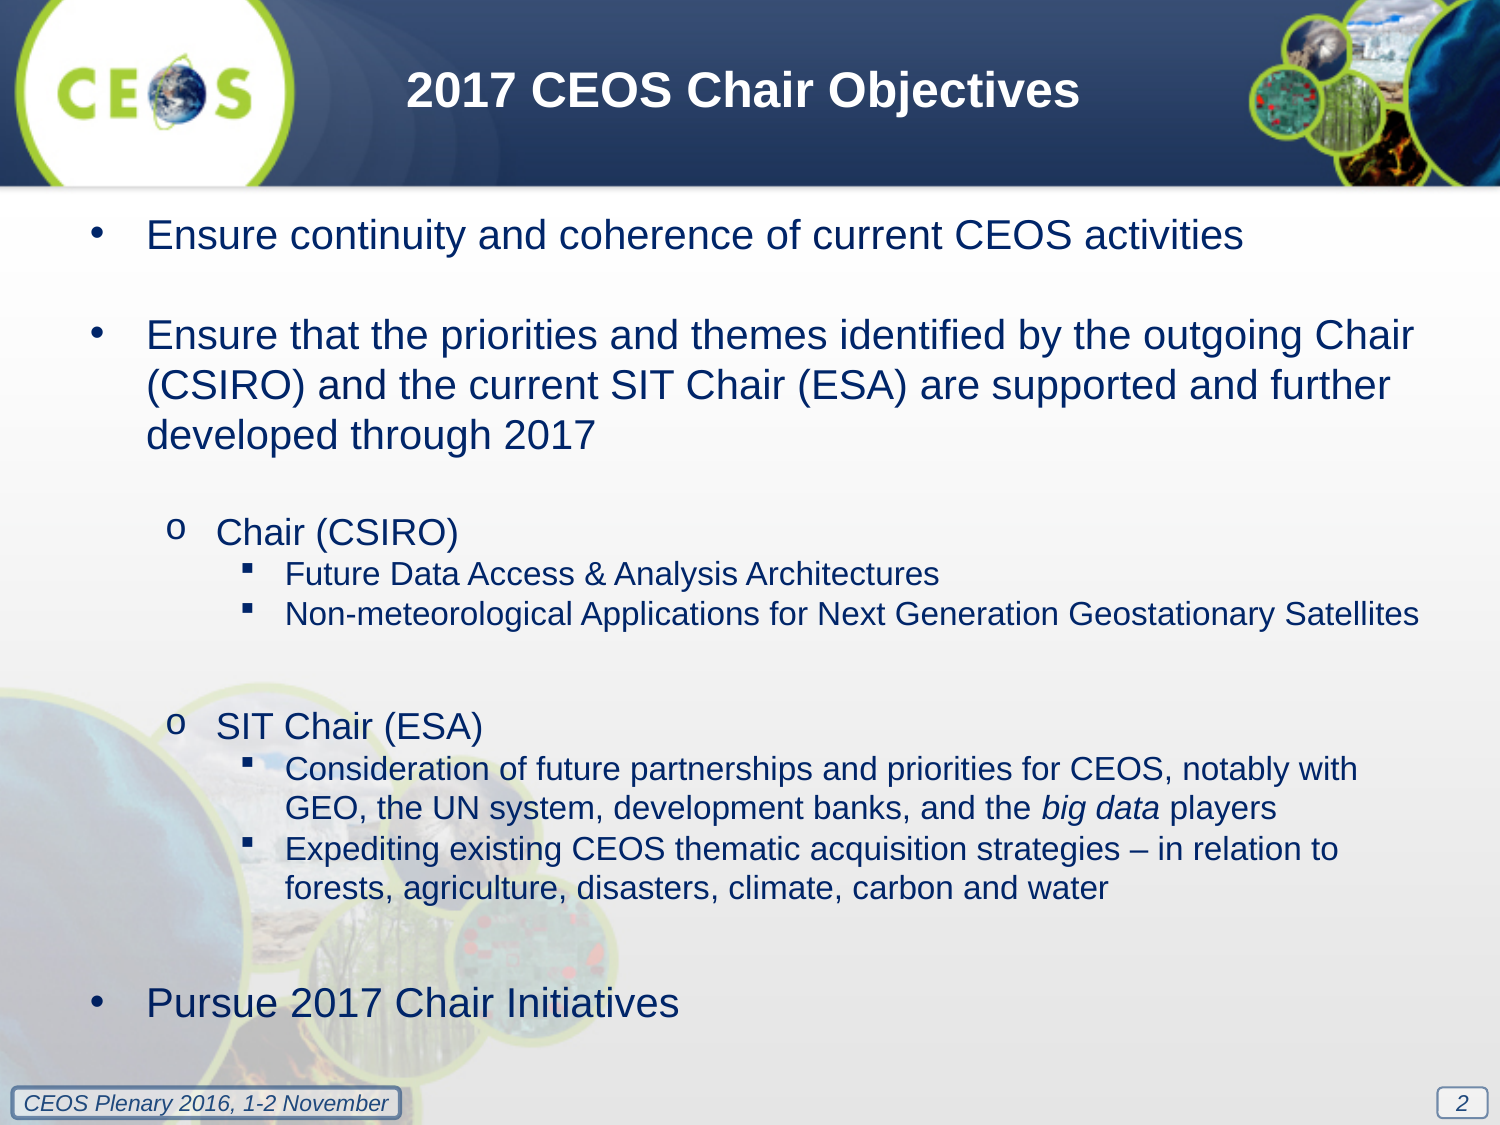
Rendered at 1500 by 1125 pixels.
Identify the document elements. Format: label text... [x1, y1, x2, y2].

list Ensure continuity and coherence of current CEOS activities Ensure that the priorities and themes identified by the outgoing Chair (CSIRO) and the current SIT Chair (ESA) are supported and further developed through 2017 Chair (CSIRO) Future Data Access & Analysis Architectures Non-meteorological Applications for Next Generation Geostationary Satellites SIT Chair (ESA) Consideration of future partnerships and priorities for CEOS, notably with GEO, the UN system, development banks, and the big data players Expediting existing CEOS thematic acquisition strategies – in relation to forests, agriculture, disasters, climate, carbon and water Pursue 2017 Chair Initiatives [75, 200, 1450, 975]
list 2017 CEOS Chair Objectives [337, 50, 1150, 138]
picture [0, 0, 1500, 1125]
slide_number 2 [1436, 1086, 1489, 1120]
